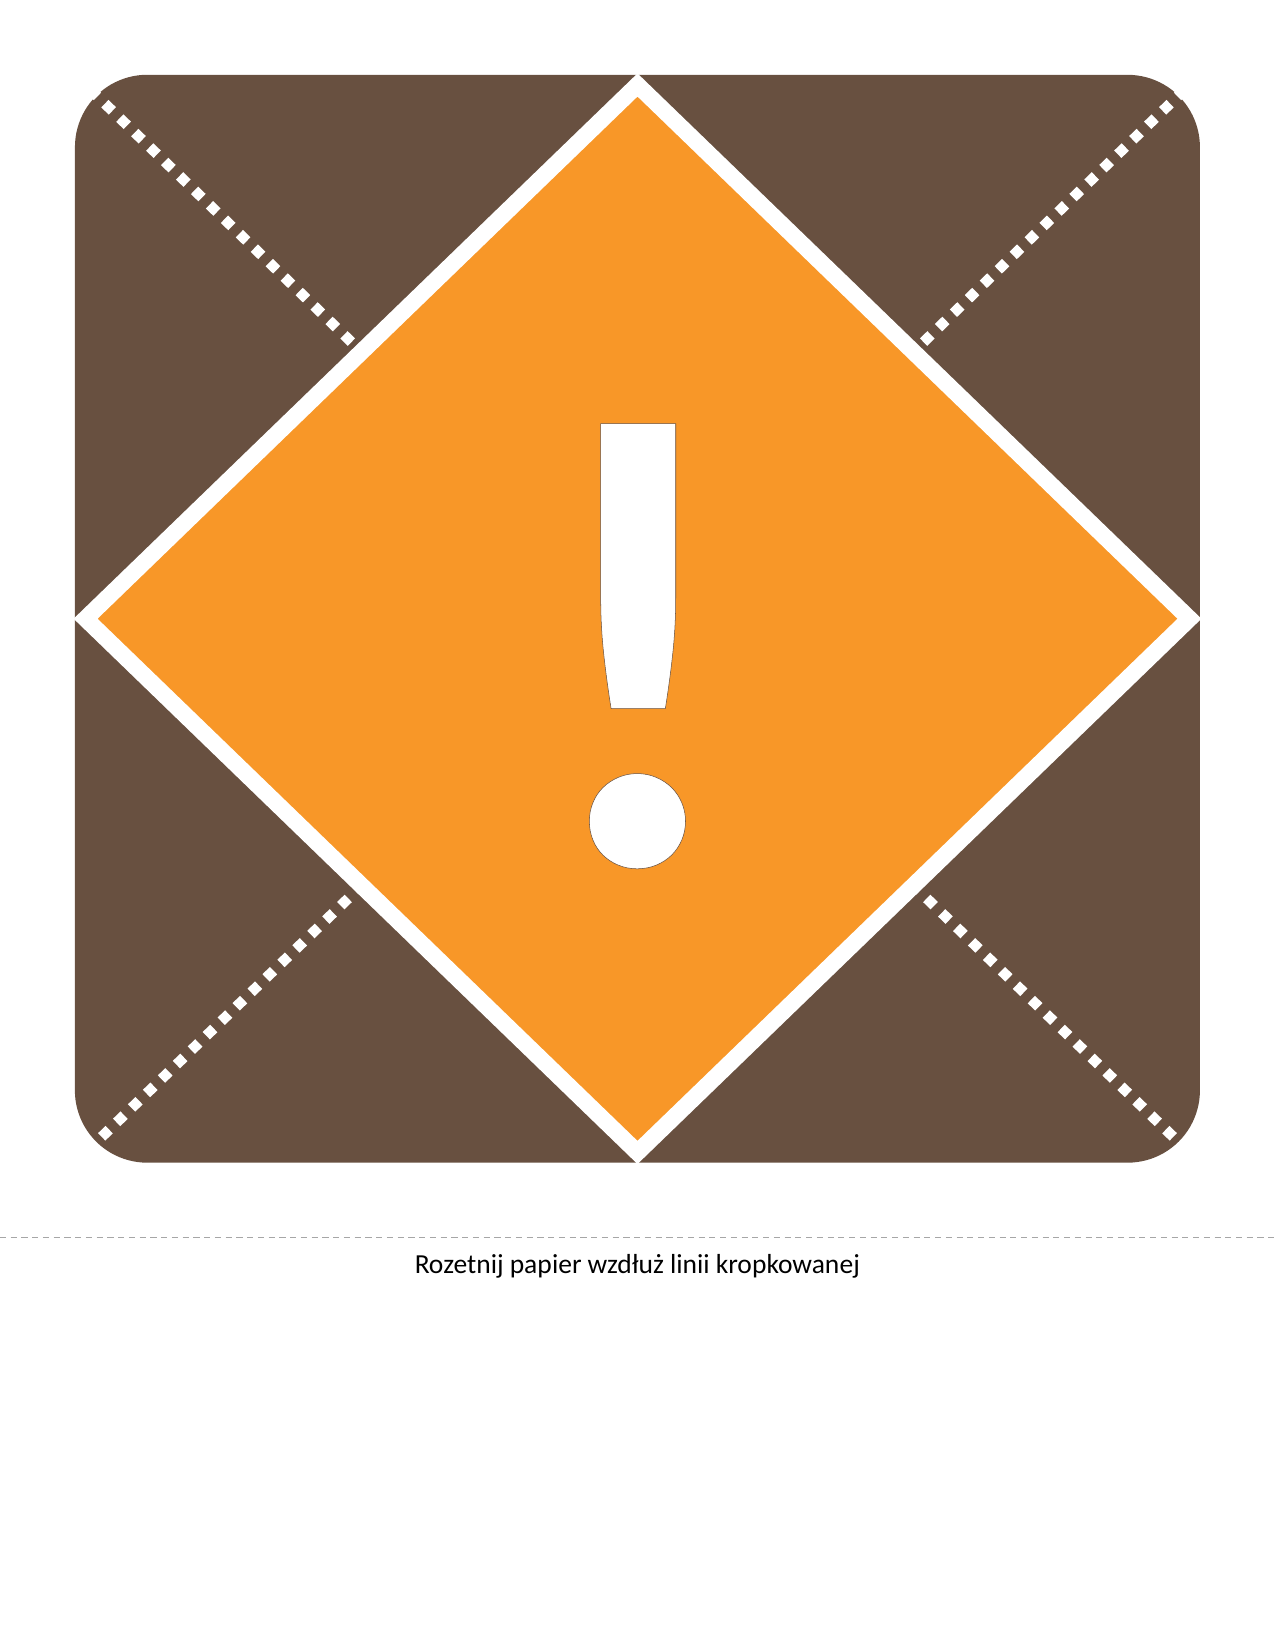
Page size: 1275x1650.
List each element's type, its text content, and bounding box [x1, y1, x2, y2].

title ! [159, 150, 1116, 1062]
